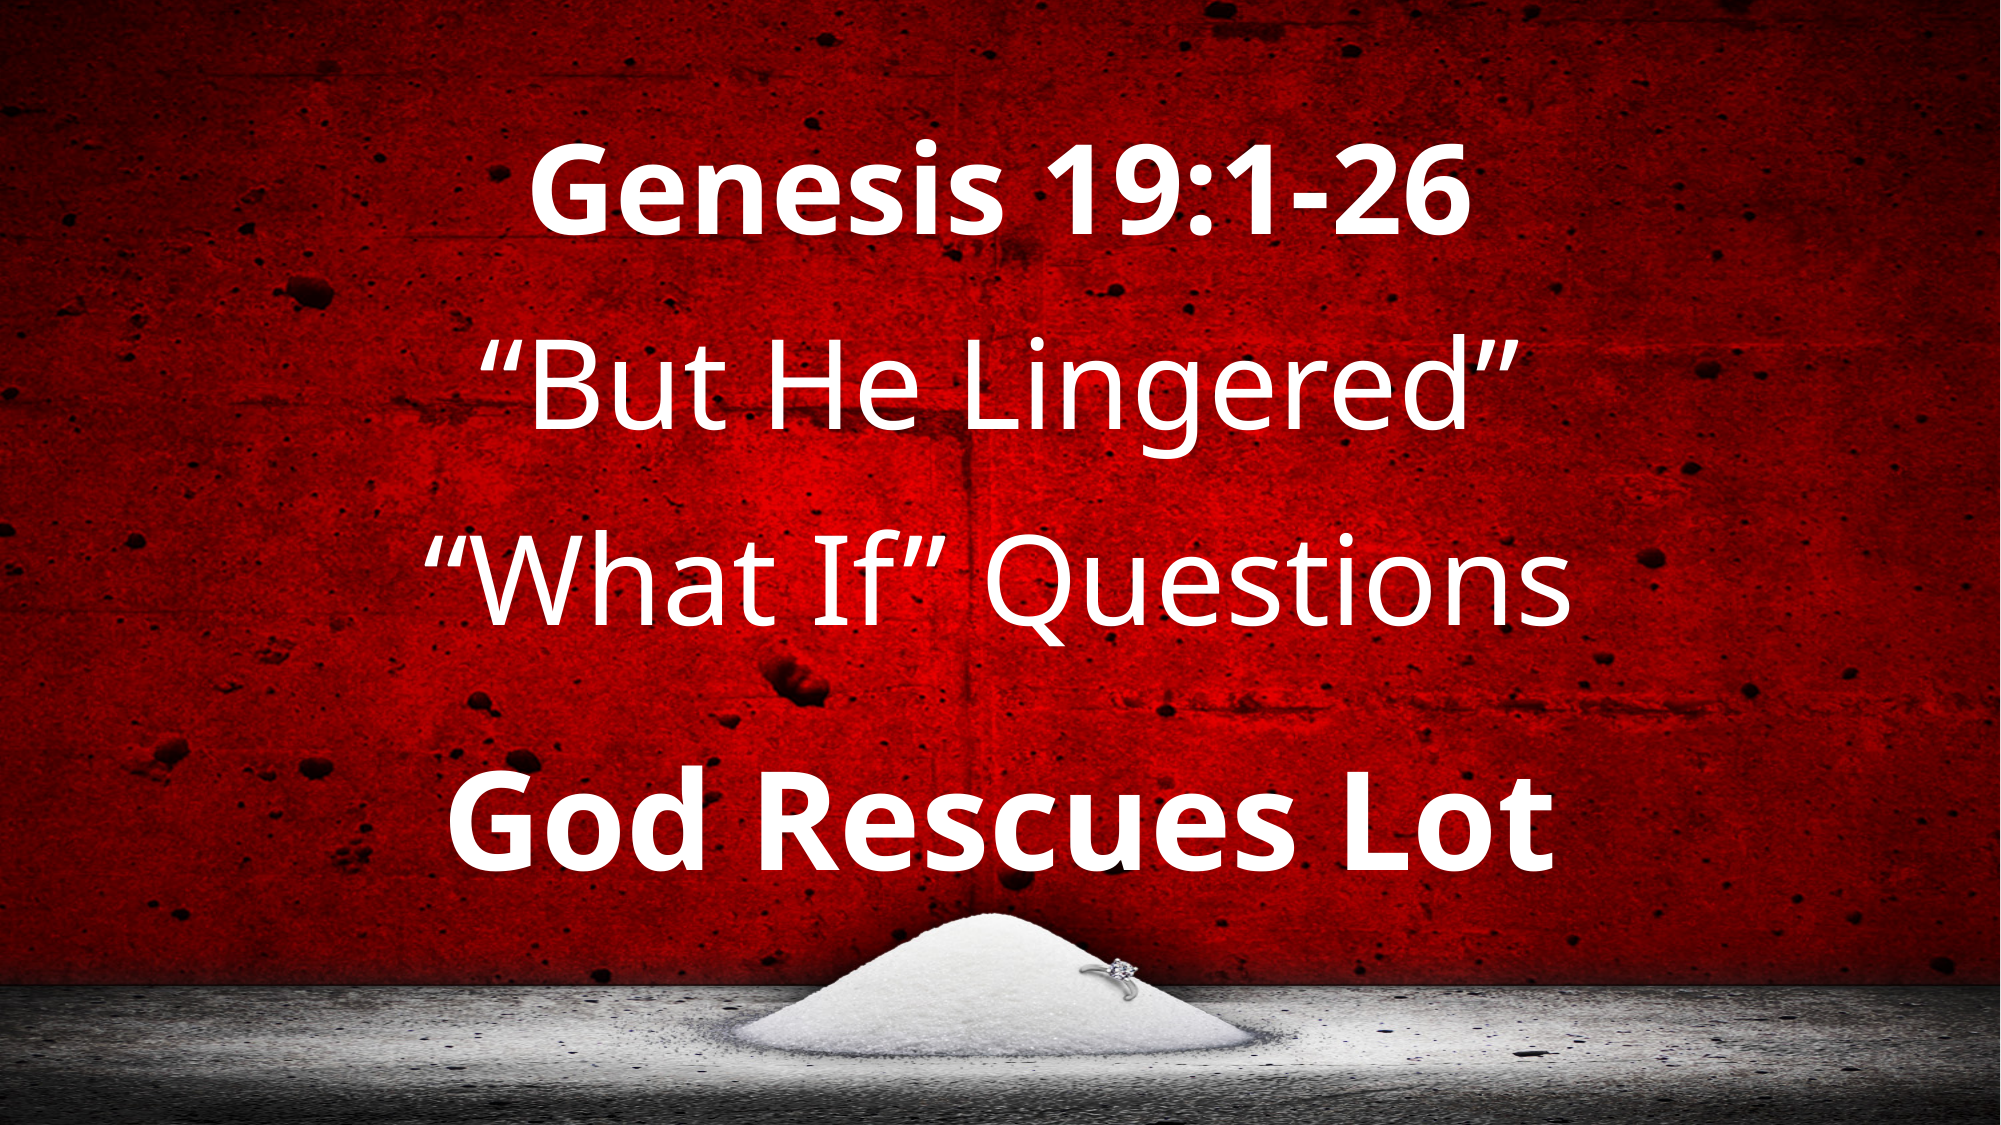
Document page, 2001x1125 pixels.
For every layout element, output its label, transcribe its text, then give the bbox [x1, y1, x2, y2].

list Genesis 19:1-26 “But He Lingered” “What If” Questions [83, 50, 1917, 713]
title God Rescues Lot [312, 713, 1688, 926]
picture [0, 0, 2001, 1125]
